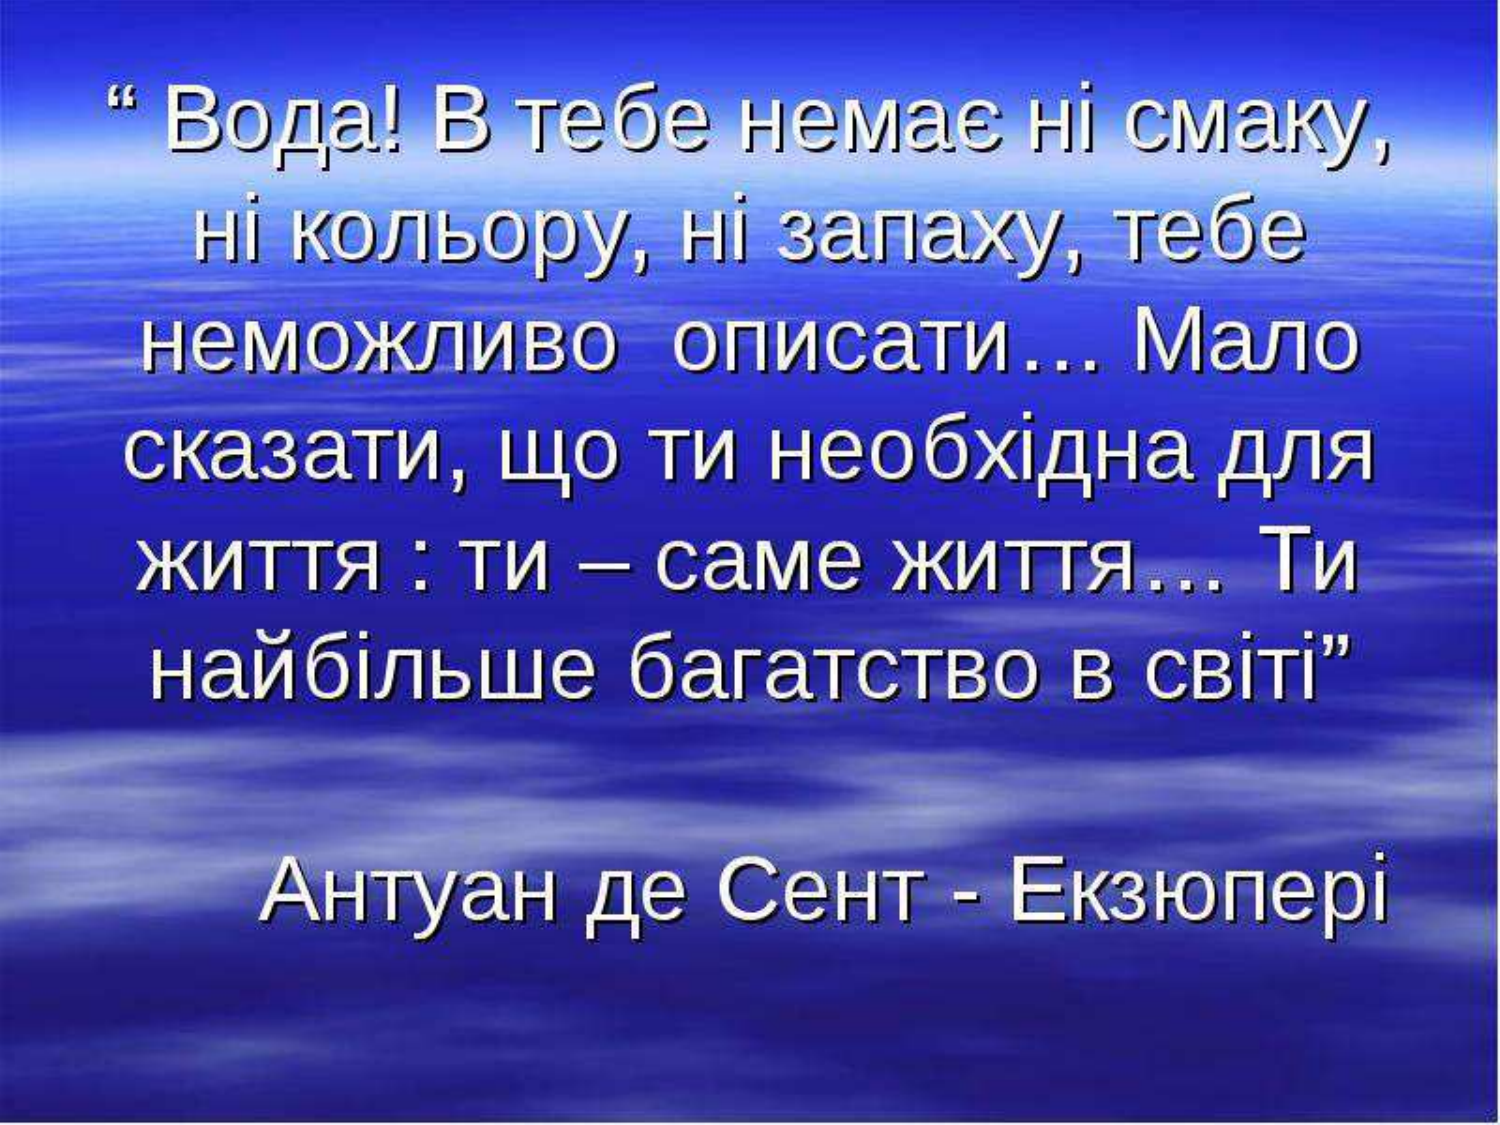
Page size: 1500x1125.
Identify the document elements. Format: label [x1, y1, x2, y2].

list [0, 0, 1500, 1125]
